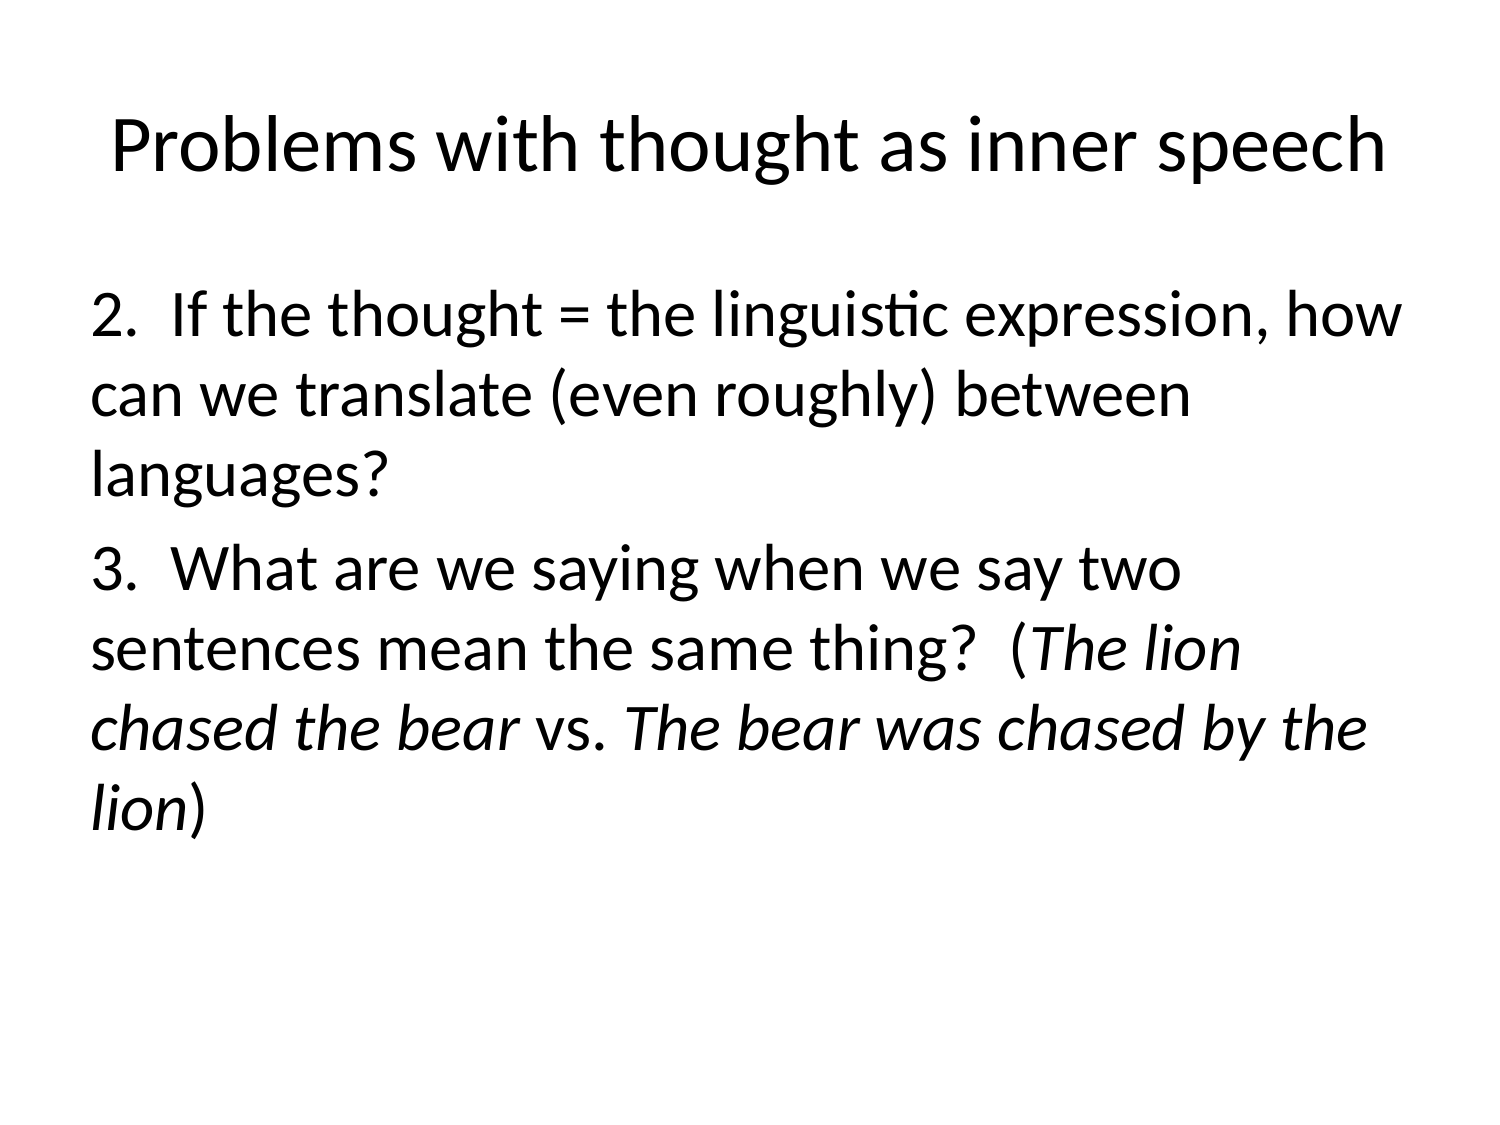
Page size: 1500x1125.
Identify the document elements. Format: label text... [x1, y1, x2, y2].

title Problems with thought as inner speech [75, 45, 1425, 233]
list If the thought = the linguistic expression, how can we translate (even roughly) between languages? 3. What are we saying when we say two sentences mean the same thing? (The lion chased the bear vs. The bear was chased by the lion) [75, 262, 1425, 1005]
